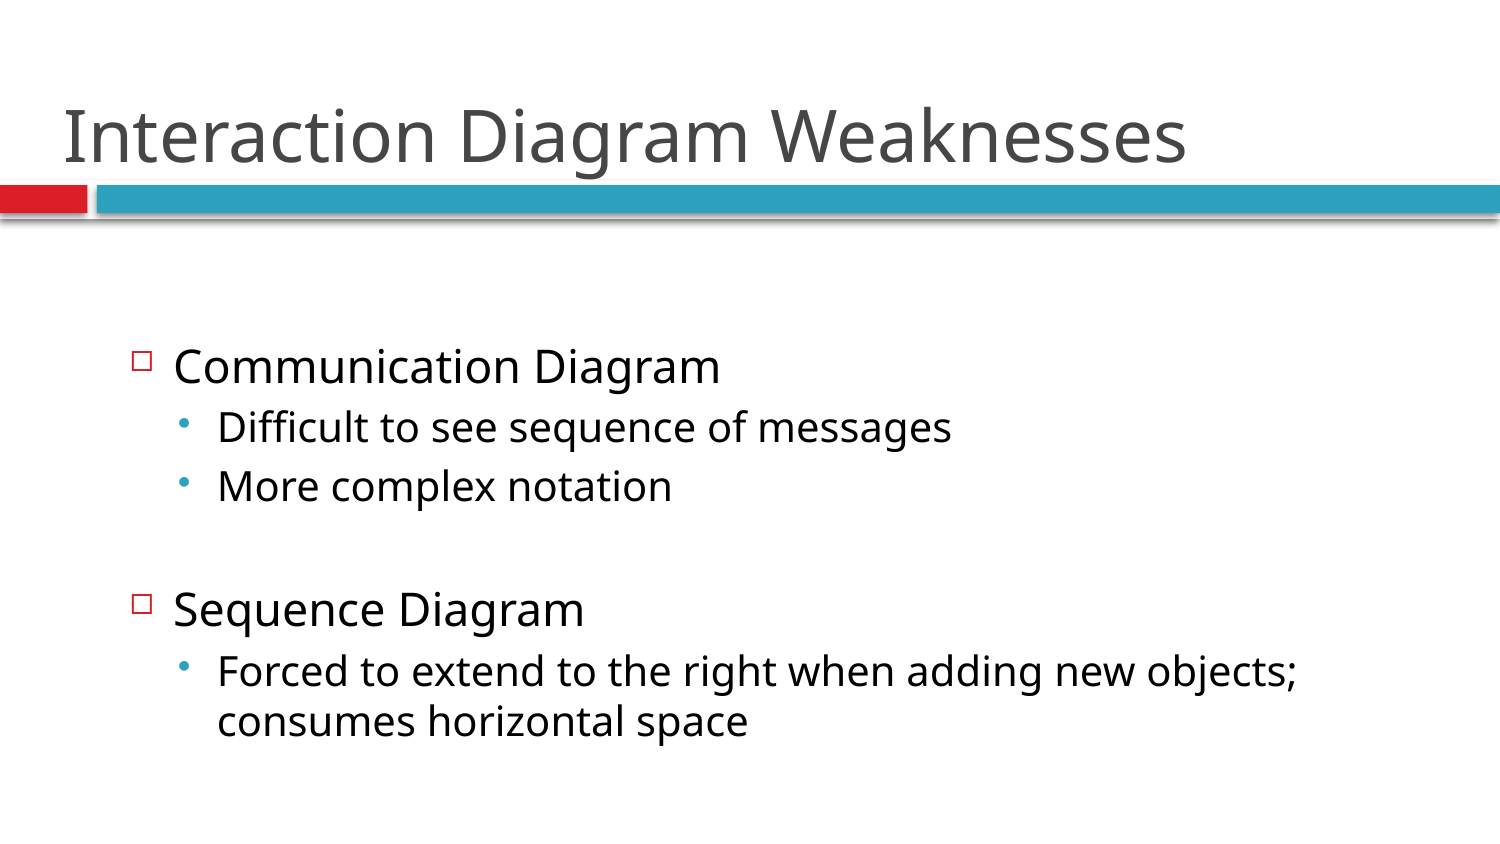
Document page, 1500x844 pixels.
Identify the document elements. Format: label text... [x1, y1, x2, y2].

title Interaction Diagram Weaknesses [52, 6, 1250, 183]
list Communication Diagram Difficult to see sequence of messages More complex notation Sequence Diagram Forced to extend to the right when adding new objects; consumes horizontal space [114, 329, 1423, 754]
